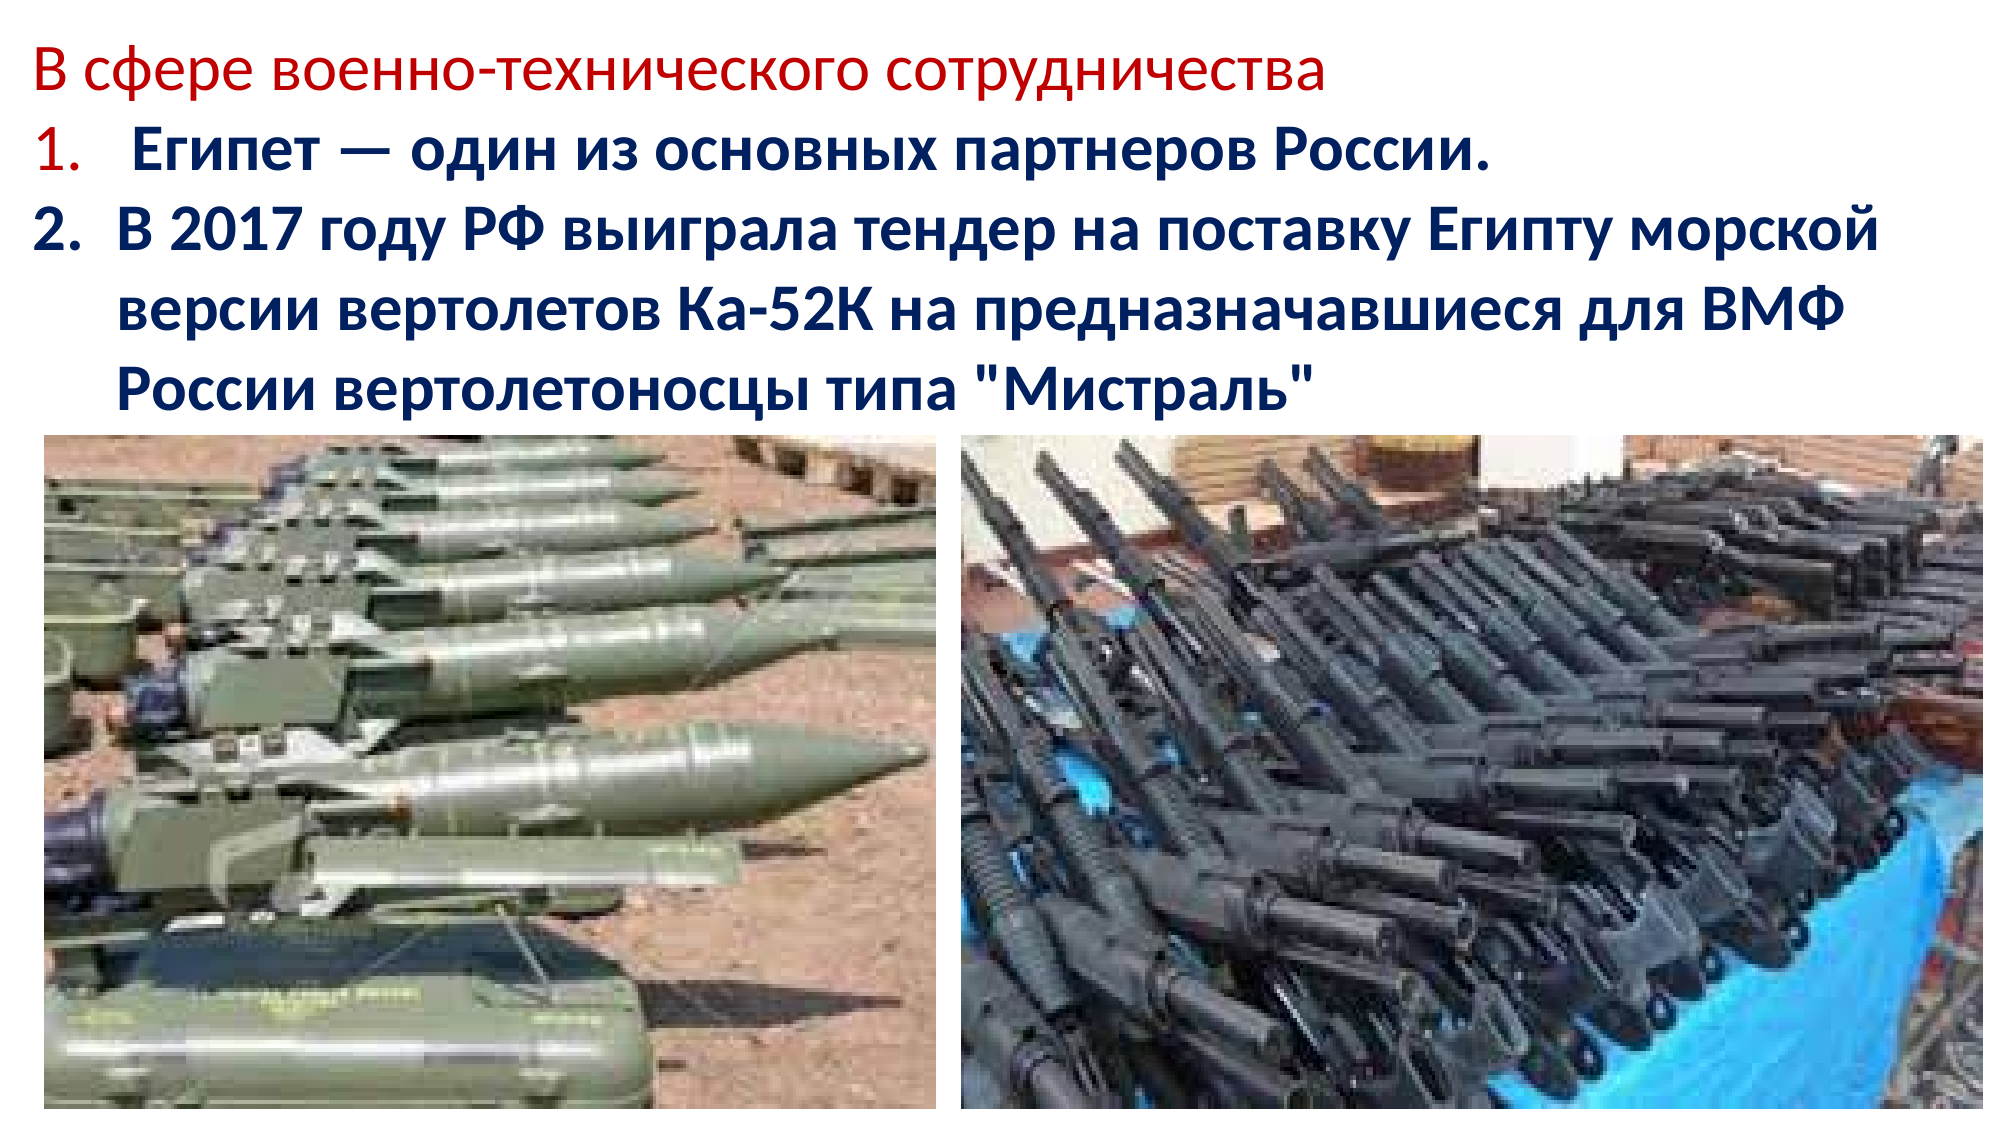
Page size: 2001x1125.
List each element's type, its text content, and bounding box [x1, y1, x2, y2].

text_box В сфере военно-технического сотрудничества Египет — один из основных партнеров России. В 2017 году РФ выиграла тендер на поставку Египту морской версии вертолетов Ка-52К на предназначавшиеся для ВМФ России вертолетоносцы типа "Мистраль" [17, 16, 1983, 432]
picture [44, 435, 936, 1109]
picture [961, 435, 1983, 1109]
